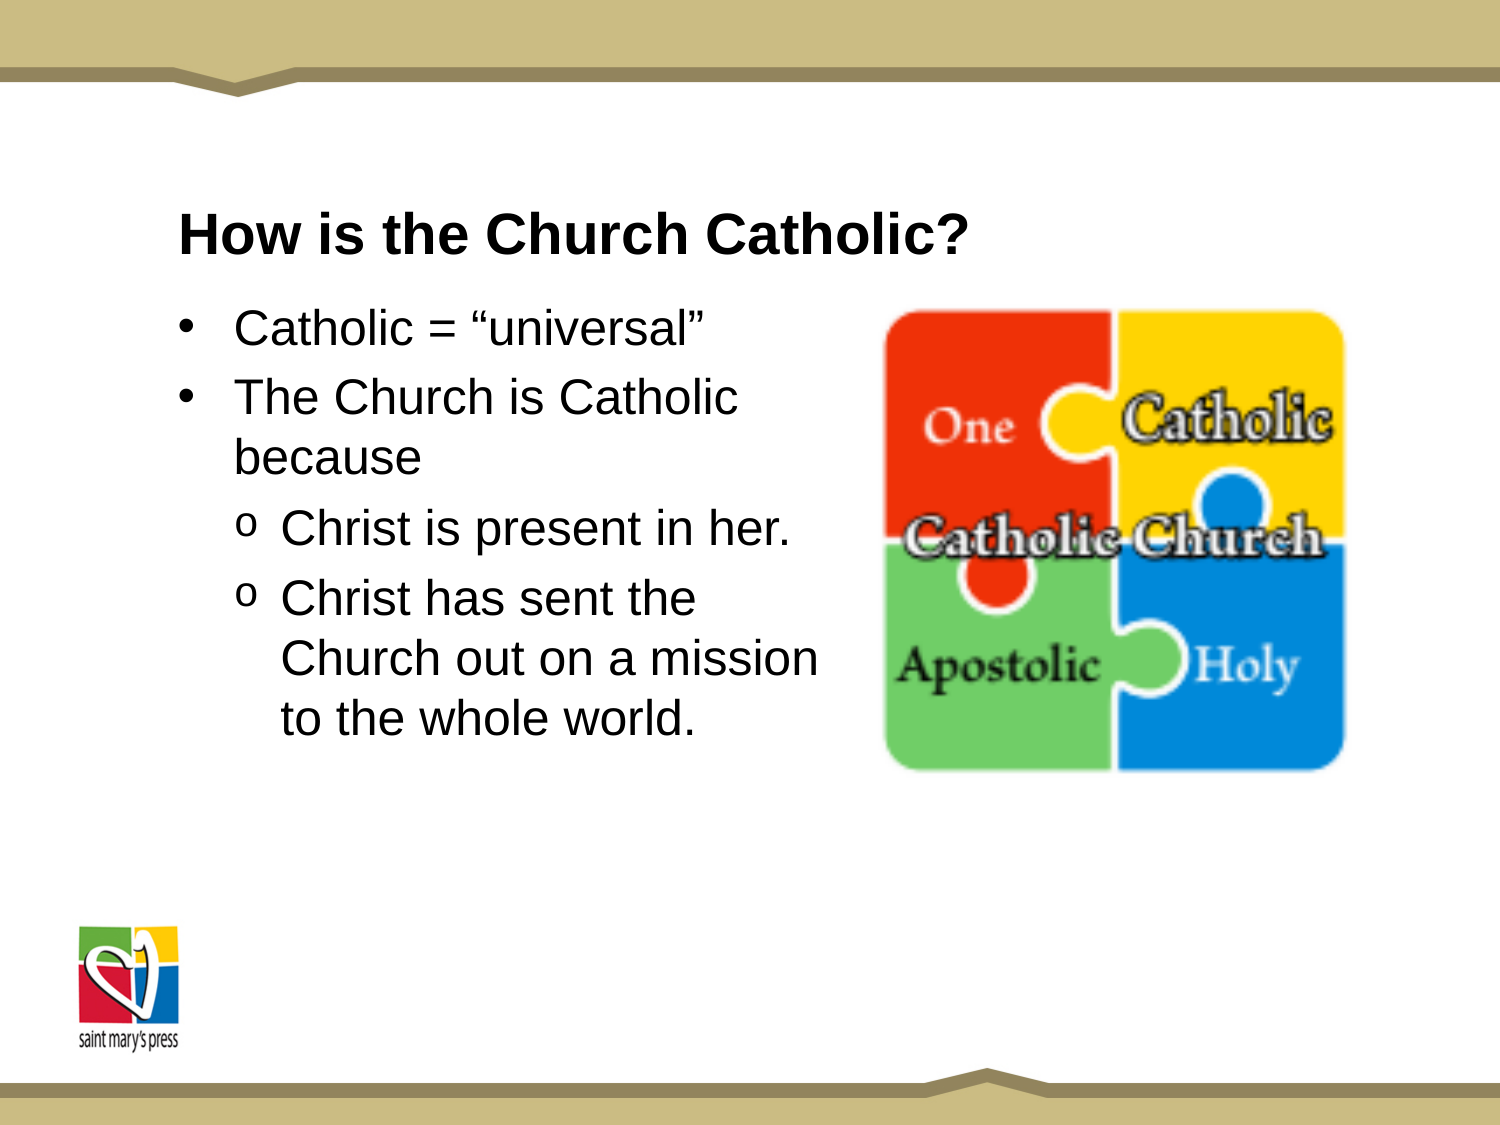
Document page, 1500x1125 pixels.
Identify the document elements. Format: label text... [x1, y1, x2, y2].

picture [0, 0, 1500, 1125]
list Catholic = “universal” The Church is Catholic because Christ is present in her. Christ has sent the Church out on a mission to the whole world. [162, 287, 838, 1005]
title How is the Church Catholic? [163, 187, 1500, 275]
